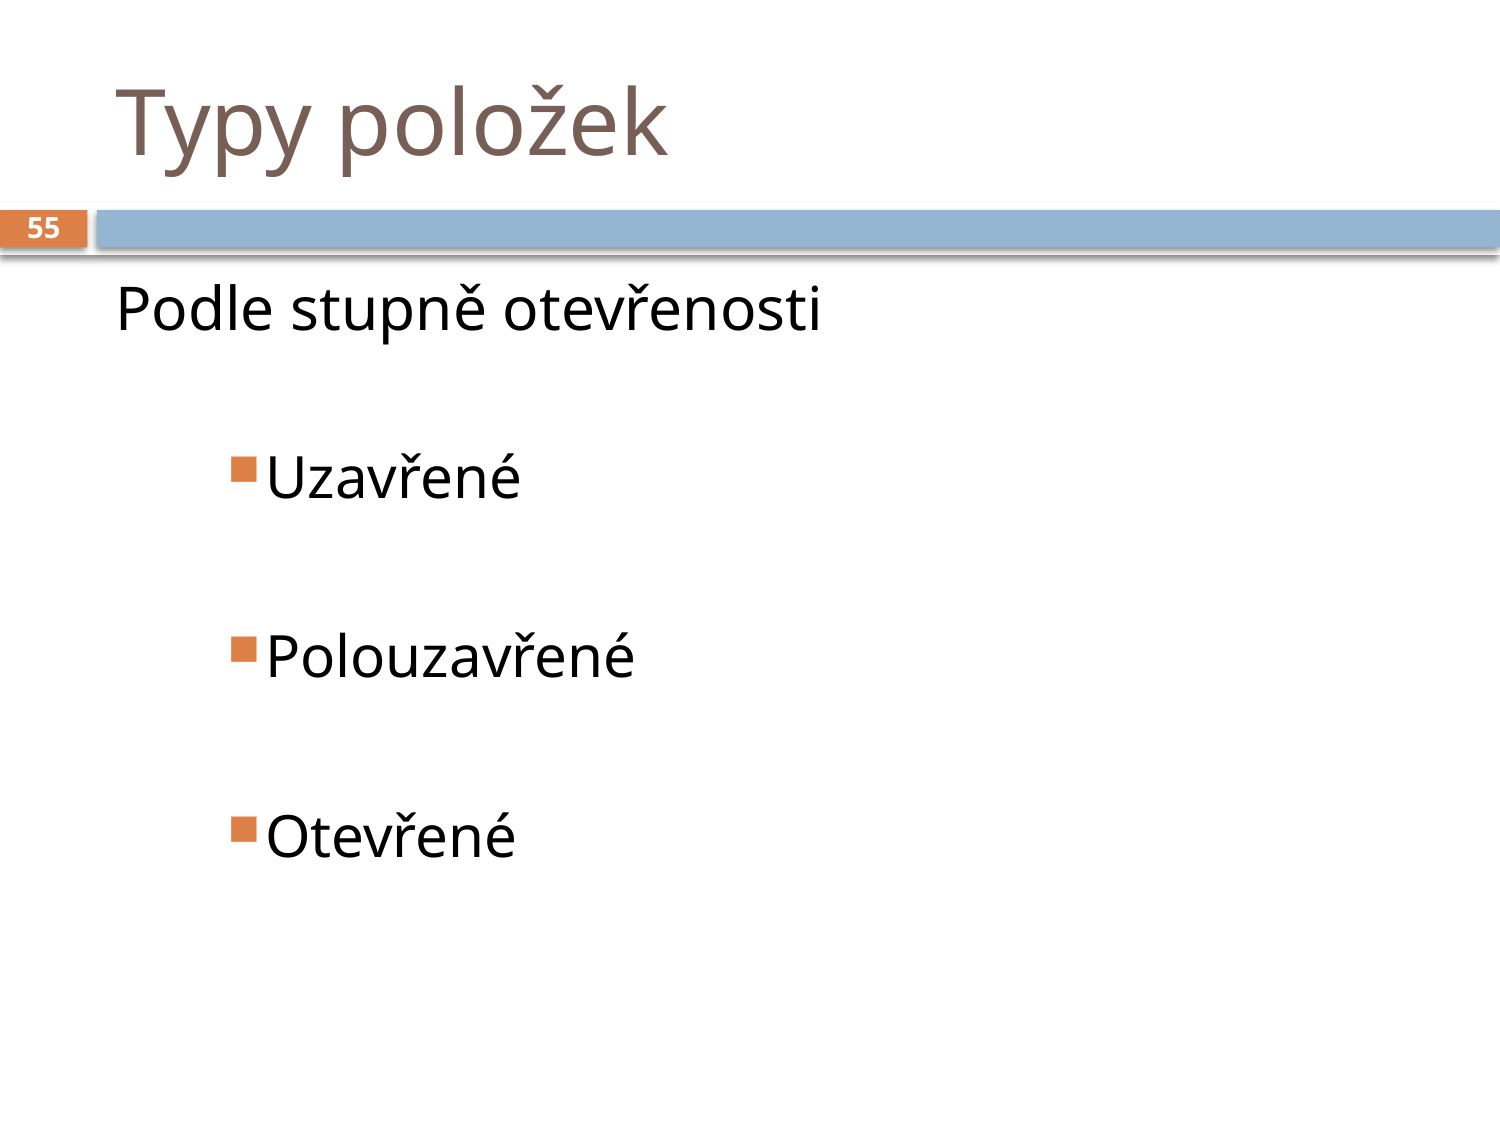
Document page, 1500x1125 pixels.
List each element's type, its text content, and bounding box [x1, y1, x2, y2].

title Typy položek [100, 37, 1438, 200]
slide_number 55 [0, 208, 88, 249]
list Podle stupně otevřenosti Uzavřené Polouzavřené Otevřené [100, 262, 1438, 1005]
